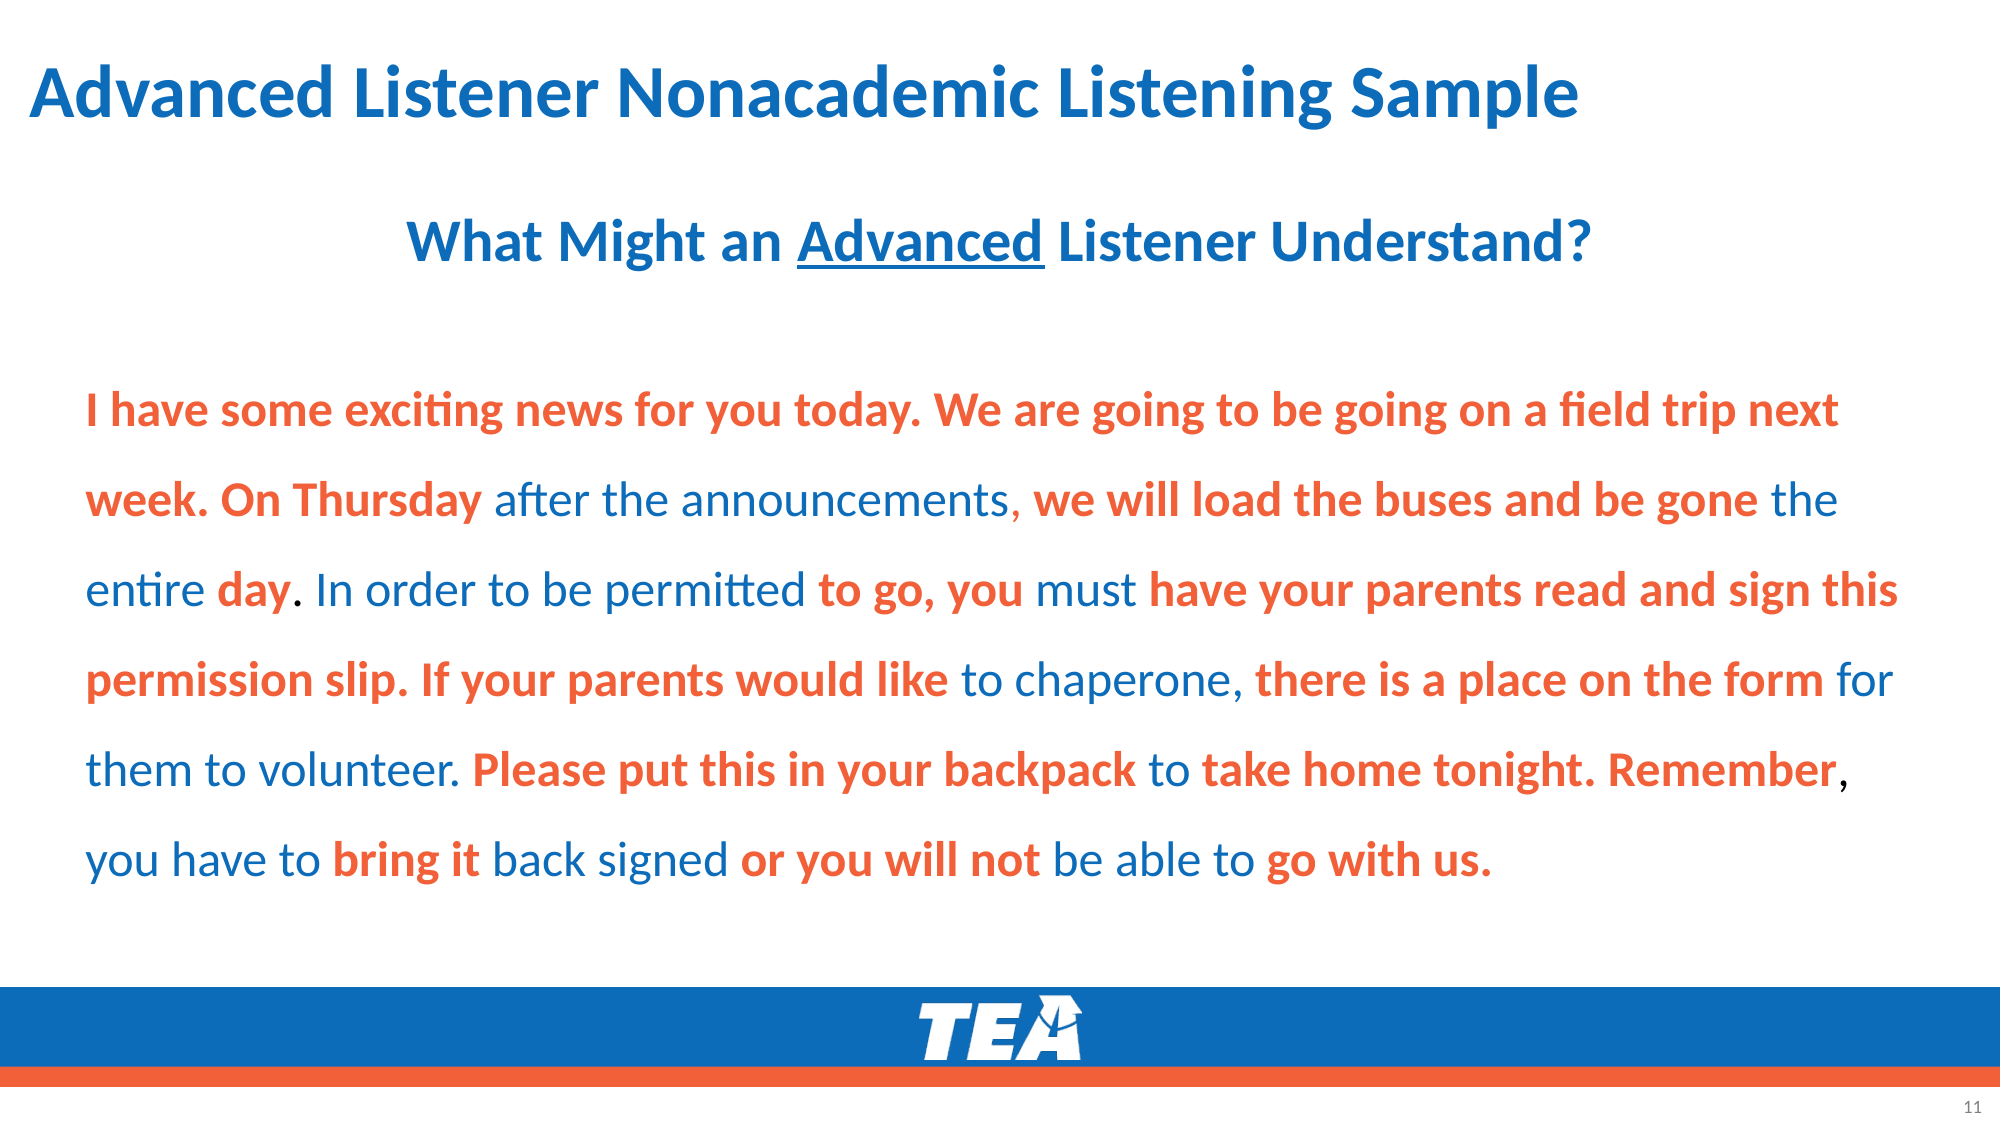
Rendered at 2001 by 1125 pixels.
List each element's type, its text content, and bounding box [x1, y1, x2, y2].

picture [918, 994, 1082, 1060]
list What Might an Advanced Listener Understand? I have some exciting news for you today. We are going to be going on a field trip next week. On Thursday after the announcements, we will load the buses and be gone the entire day. In order to be permitted to go, you must have your parents read and sign this permission slip. If your parents would like to chaperone, there is a place on the form for them to volunteer. Please put this in your backpack to take home tonight. Remember, you have to bring it back signed or you will not be able to go with us. [70, 193, 1930, 932]
title Advanced Listener Nonacademic Listening Sample [14, 14, 1876, 173]
slide_number 11 [1919, 1086, 1998, 1125]
